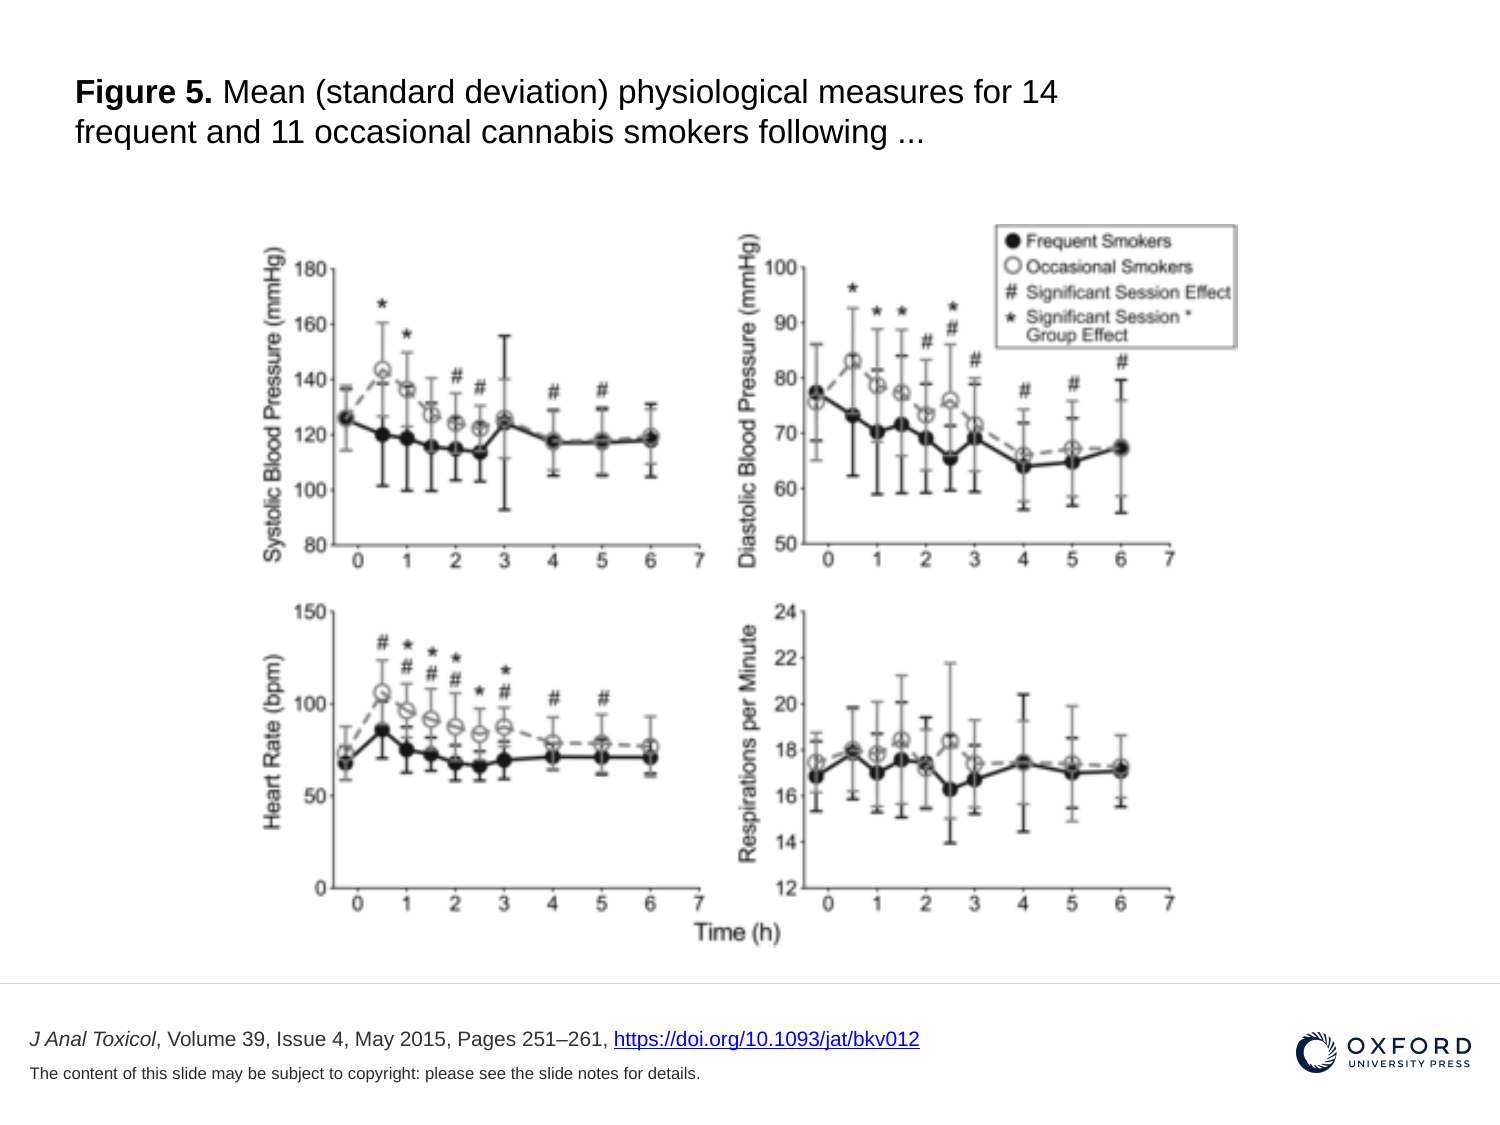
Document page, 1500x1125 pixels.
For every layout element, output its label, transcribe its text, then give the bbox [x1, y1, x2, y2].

picture [262, 224, 1238, 948]
picture [1296, 1032, 1471, 1073]
footer J Anal Toxicol, Volume 39, Issue 4, May 2015, Pages 251–261, https://doi.org/10.1093/jat/bkv012 The content of this slide may be subject to copyright: please see the slide notes for details. [0, 983, 1260, 1125]
title Figure 5. Mean (standard deviation) physiological measures for 14 frequent and 11 occasional cannabis smokers following ... [75, 69, 1078, 171]
